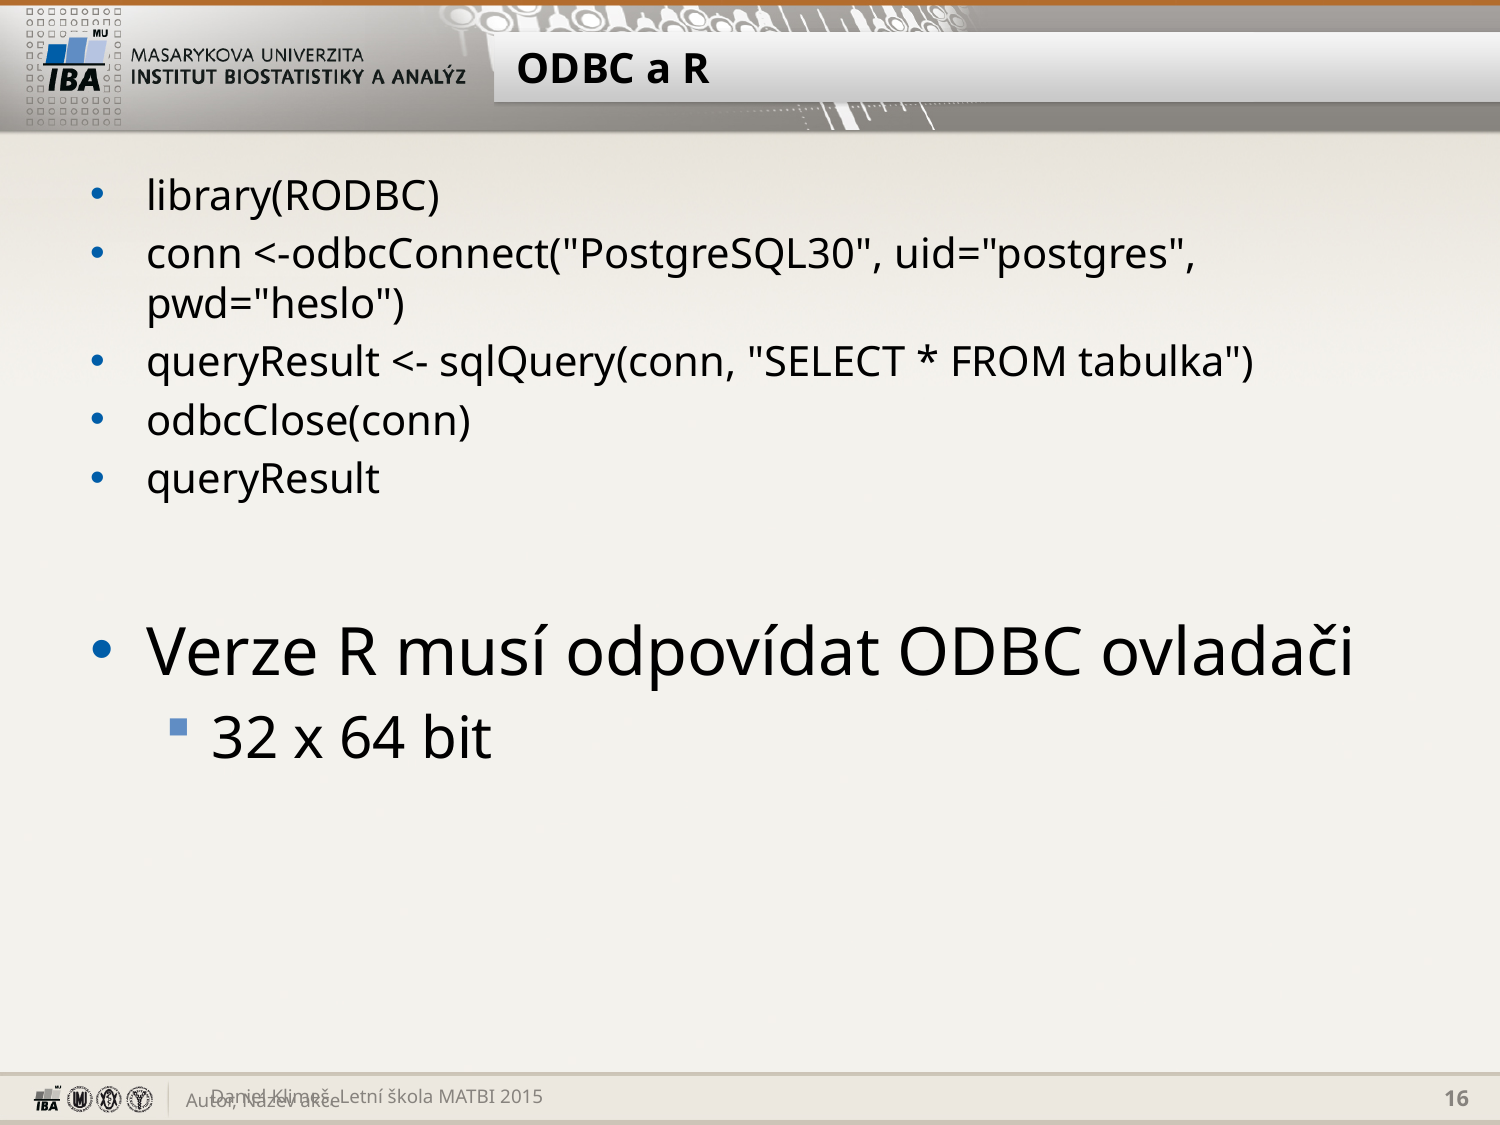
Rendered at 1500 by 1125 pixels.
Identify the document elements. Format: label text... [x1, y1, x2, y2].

list library(RODBC) conn <-odbcConnect("PostgreSQL30", uid="postgres", pwd="heslo") queryResult <- sqlQuery(conn, "SELECT * FROM tabulka") odbcClose(conn) queryResult Verze R musí odpovídat ODBC ovladači 32 x 64 bit [74, 160, 1426, 1006]
title ODBC a R [501, 31, 1471, 104]
picture [0, 0, 1500, 1125]
footer Daniel Klimeš, Letní škola MATBI 2015 [195, 1077, 669, 1122]
slide_number 16 [1340, 1080, 1485, 1118]
